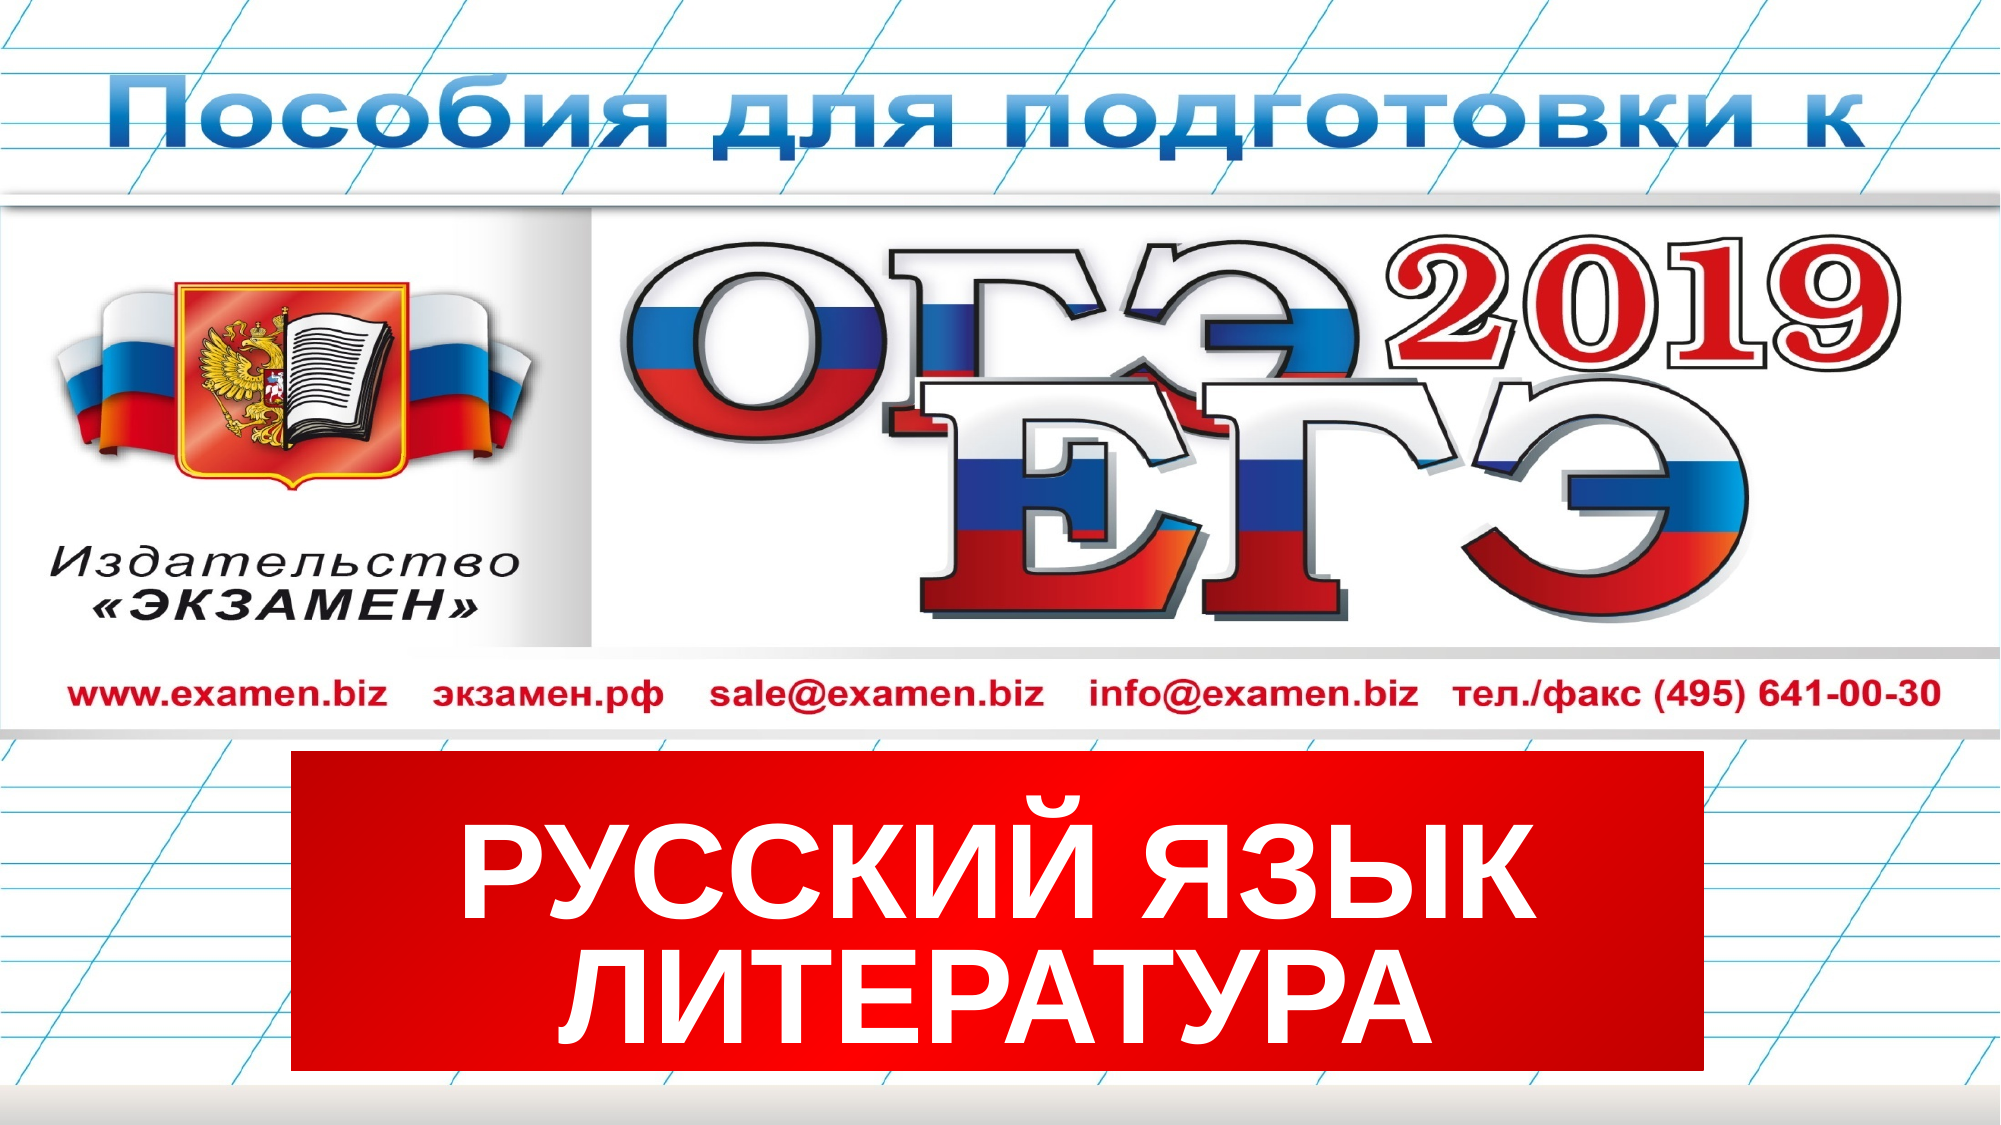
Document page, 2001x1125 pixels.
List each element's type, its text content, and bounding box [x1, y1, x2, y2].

picture [0, 0, 2001, 1125]
text_box РУССКИЙ ЯЗЫК ЛИТЕРАТУРА [291, 751, 1704, 1071]
